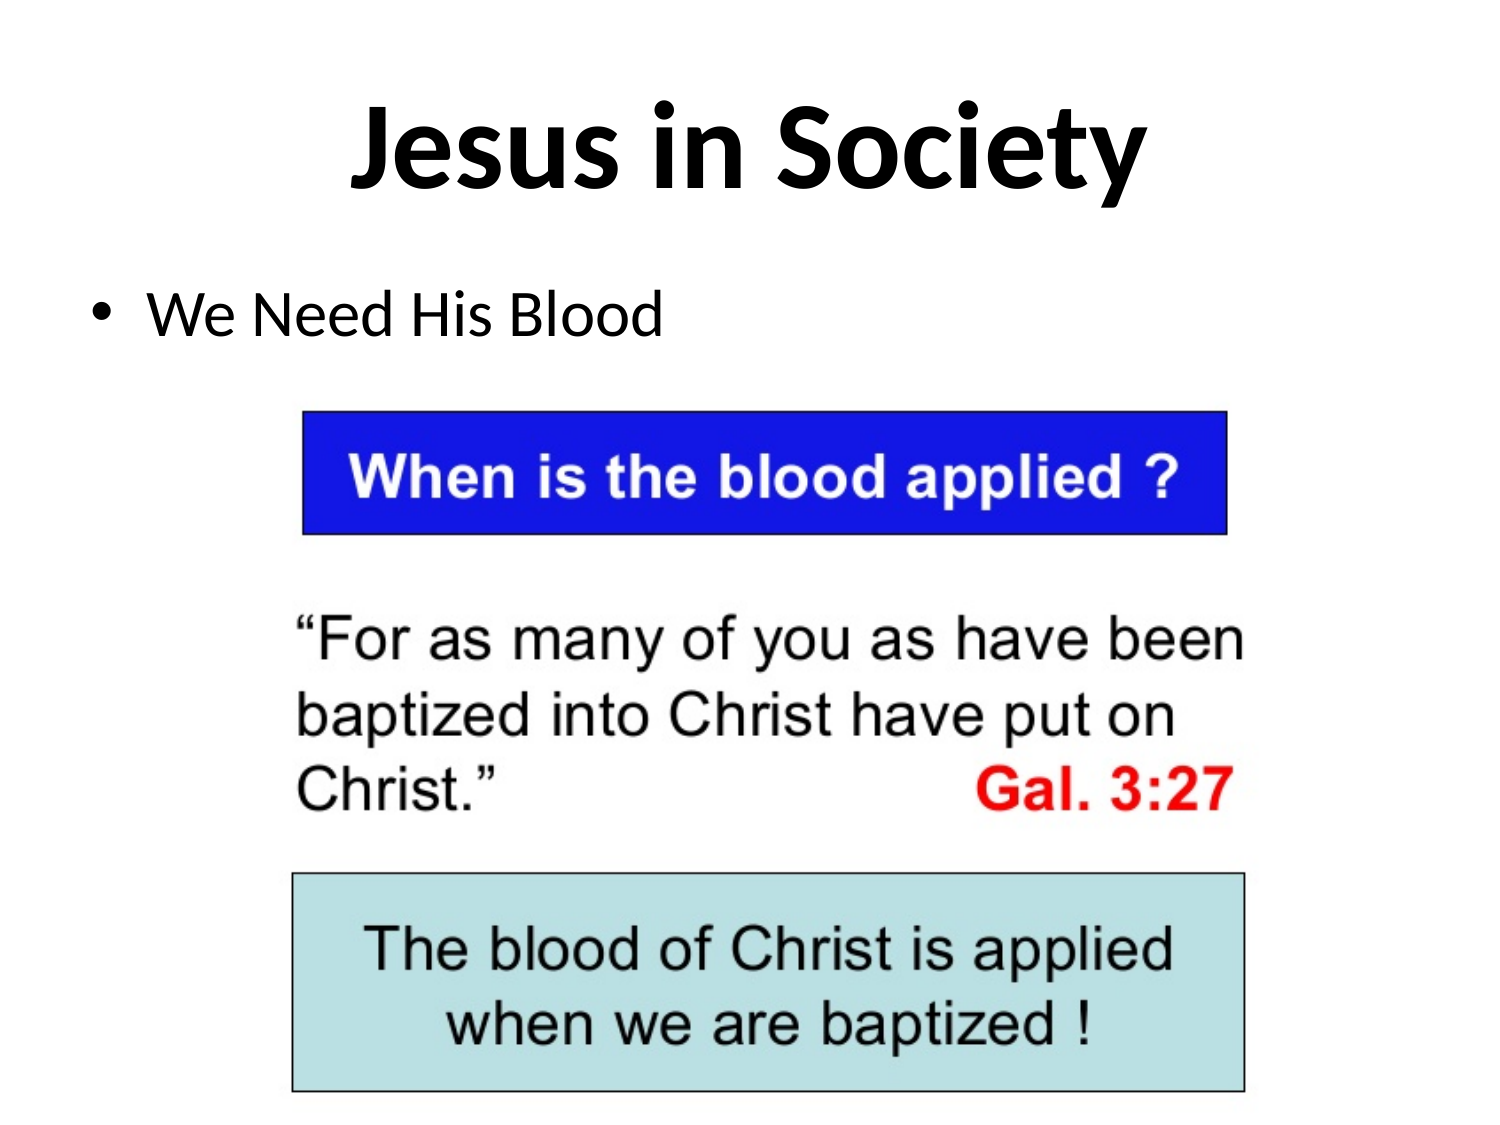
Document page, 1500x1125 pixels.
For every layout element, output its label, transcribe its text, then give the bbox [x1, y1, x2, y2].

list We Need His Blood [75, 262, 1425, 1005]
picture [237, 374, 1368, 1125]
title Jesus in Society [75, 45, 1425, 233]
